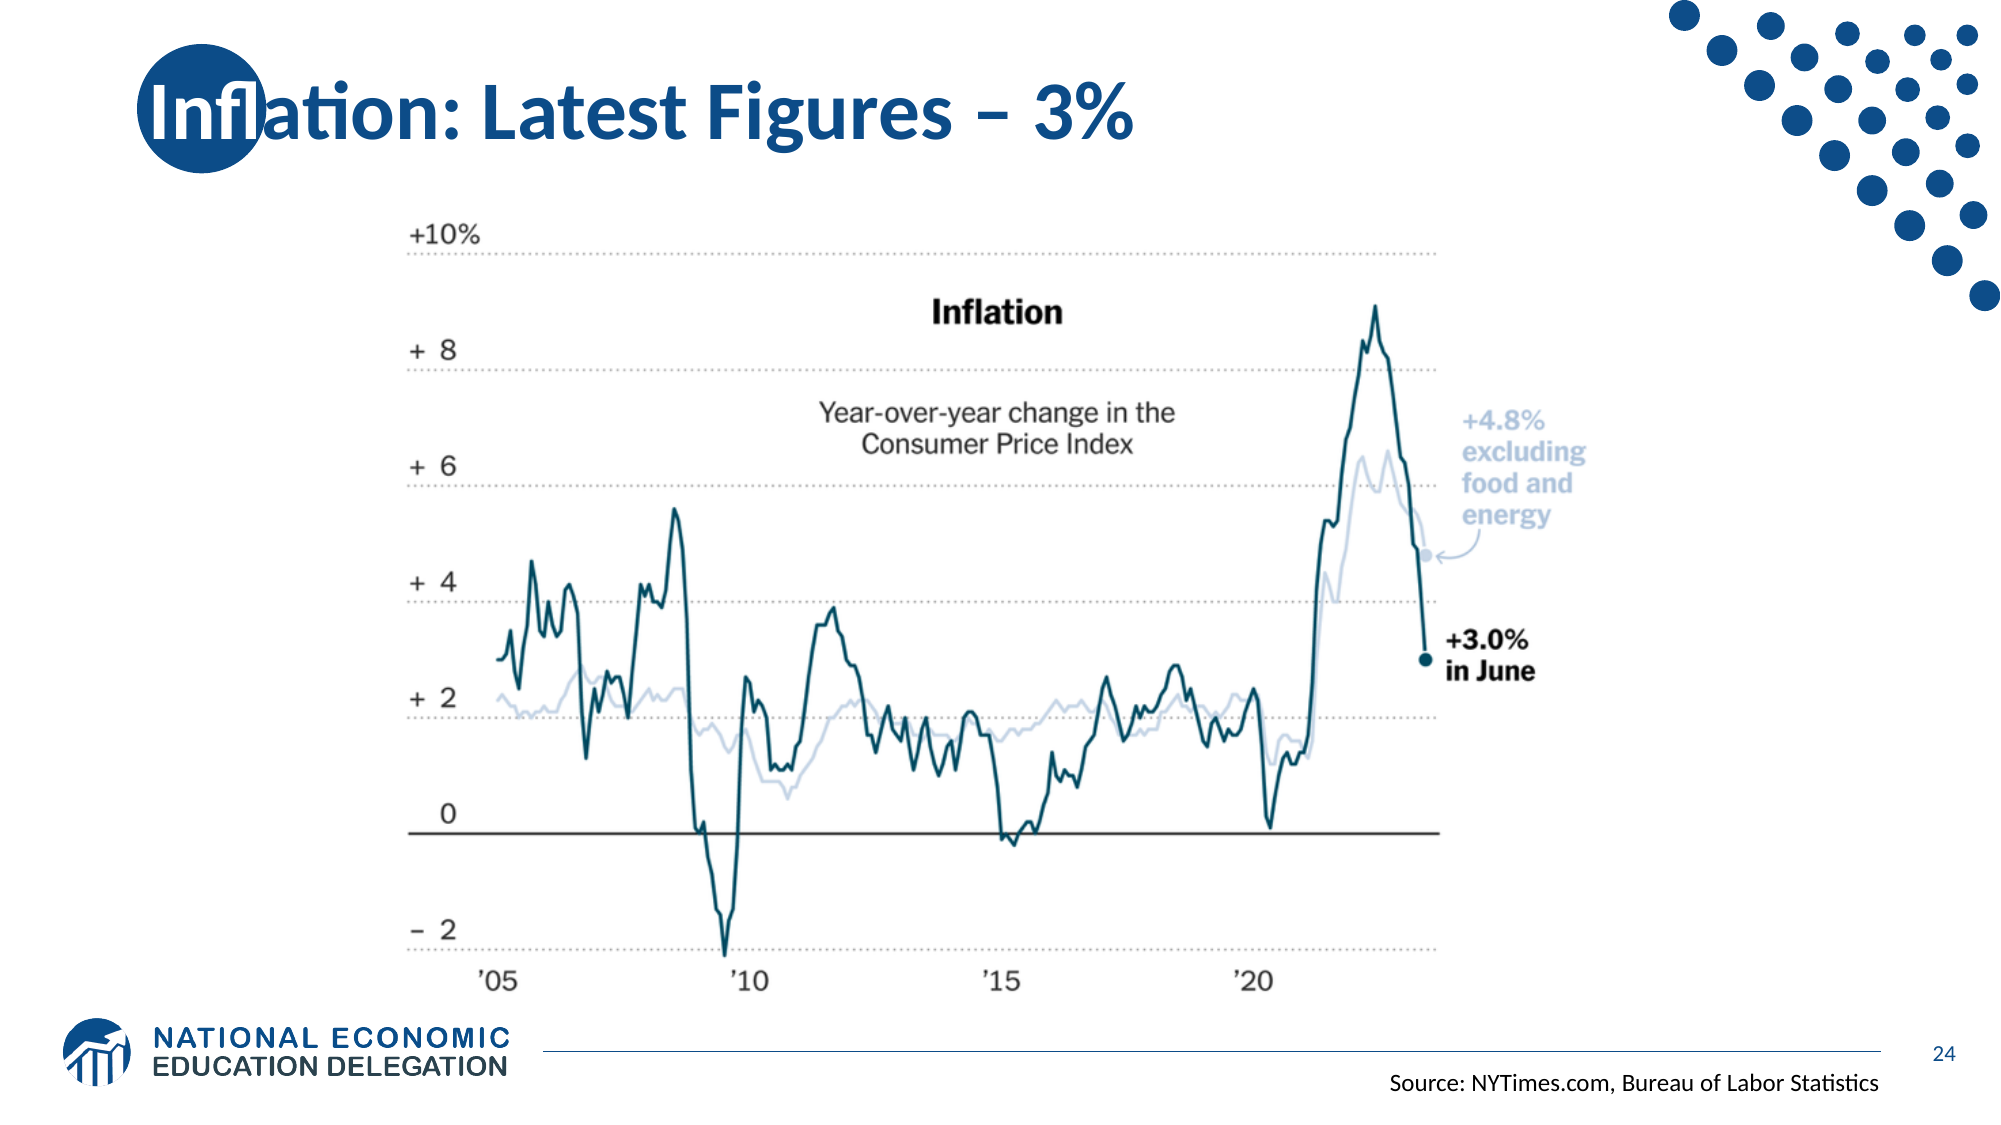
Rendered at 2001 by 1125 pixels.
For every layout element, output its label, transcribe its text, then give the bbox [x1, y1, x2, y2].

slide_number 24 [1521, 1022, 1972, 1082]
picture [55, 1013, 520, 1091]
title Inflation: Latest Figures – 3% [134, 3, 1859, 221]
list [405, 215, 1595, 1017]
text_box Source: NYTimes.com, Bureau of Labor Statistics [1375, 1059, 1896, 1104]
